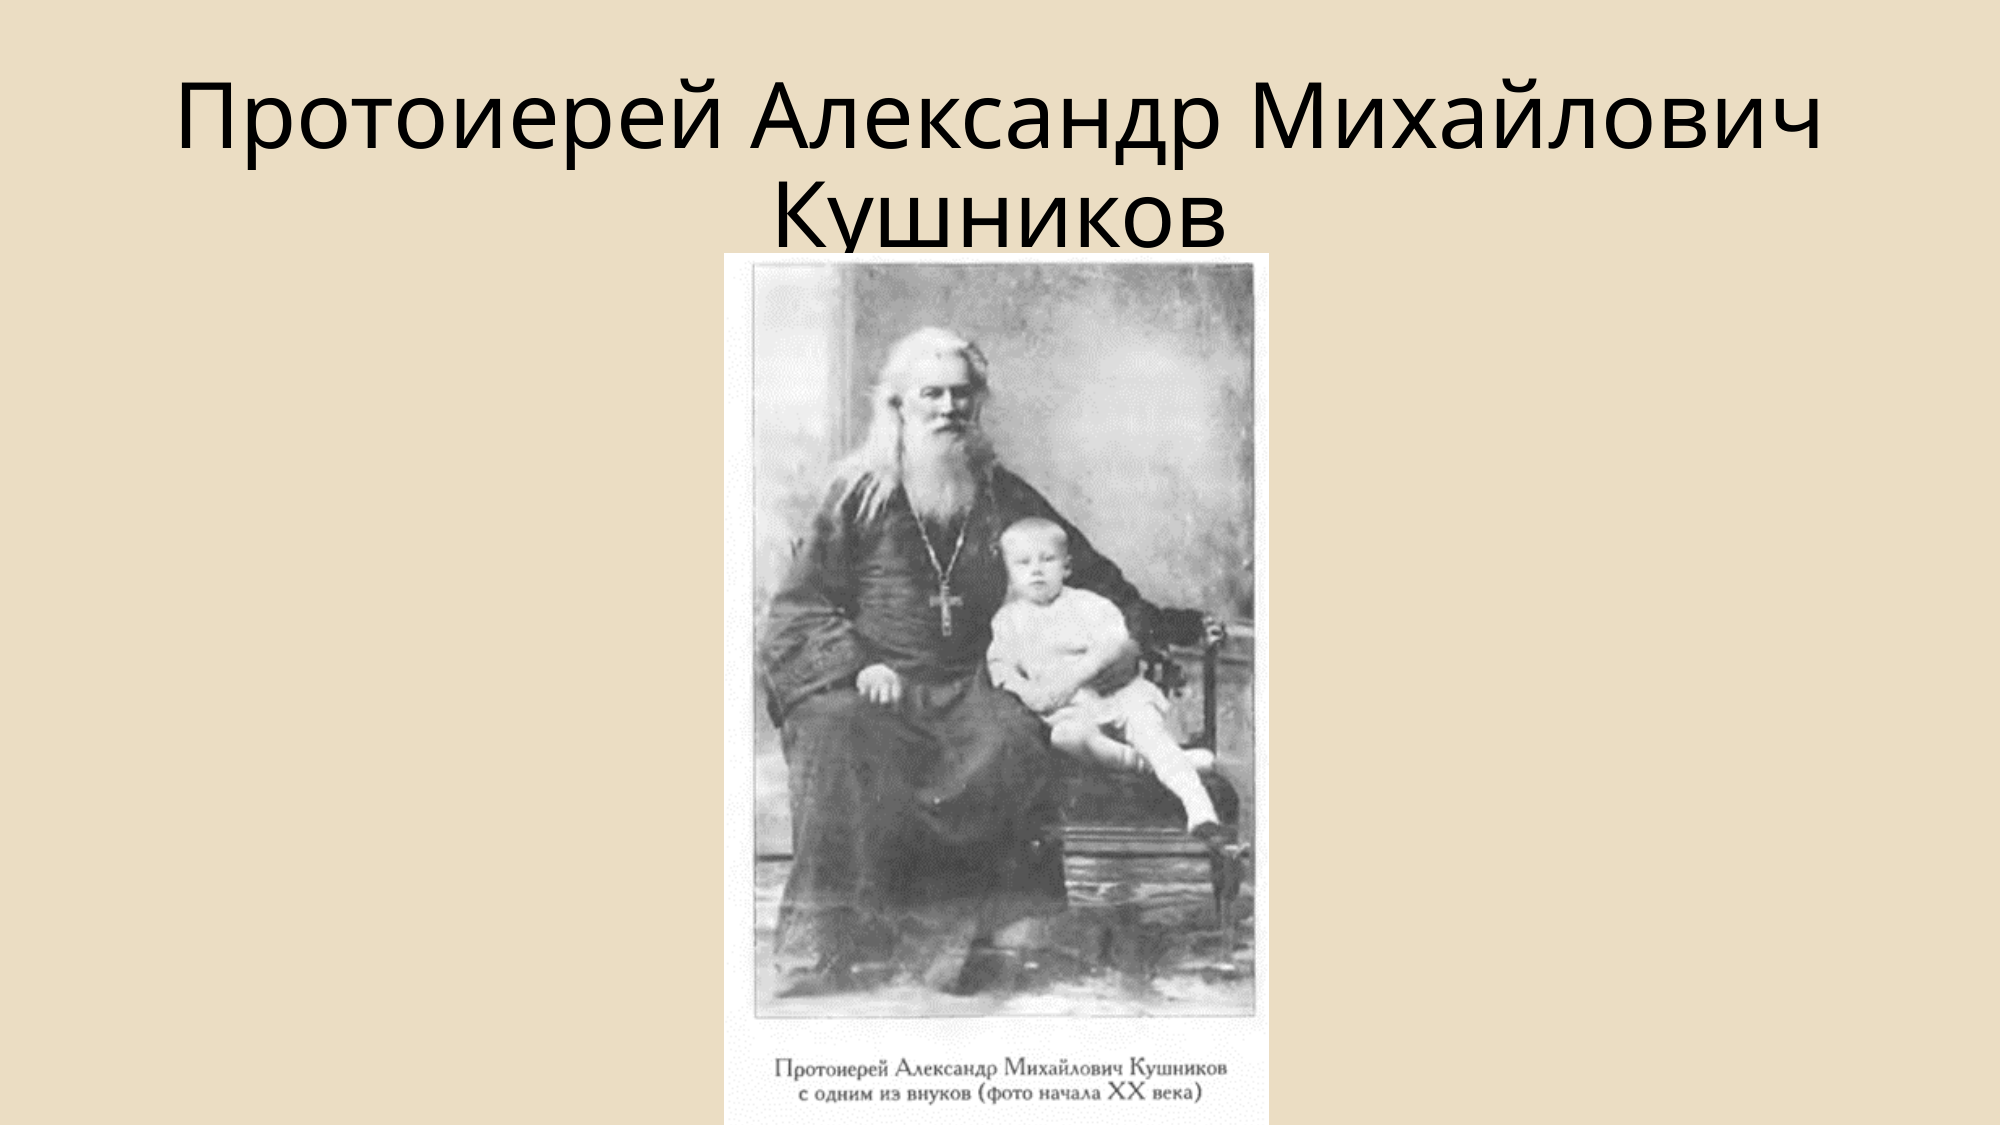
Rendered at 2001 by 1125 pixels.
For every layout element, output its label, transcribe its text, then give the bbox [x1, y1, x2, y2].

title Протоиерей Александр Михайлович Кушников [137, 59, 1863, 278]
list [724, 253, 1269, 1125]
